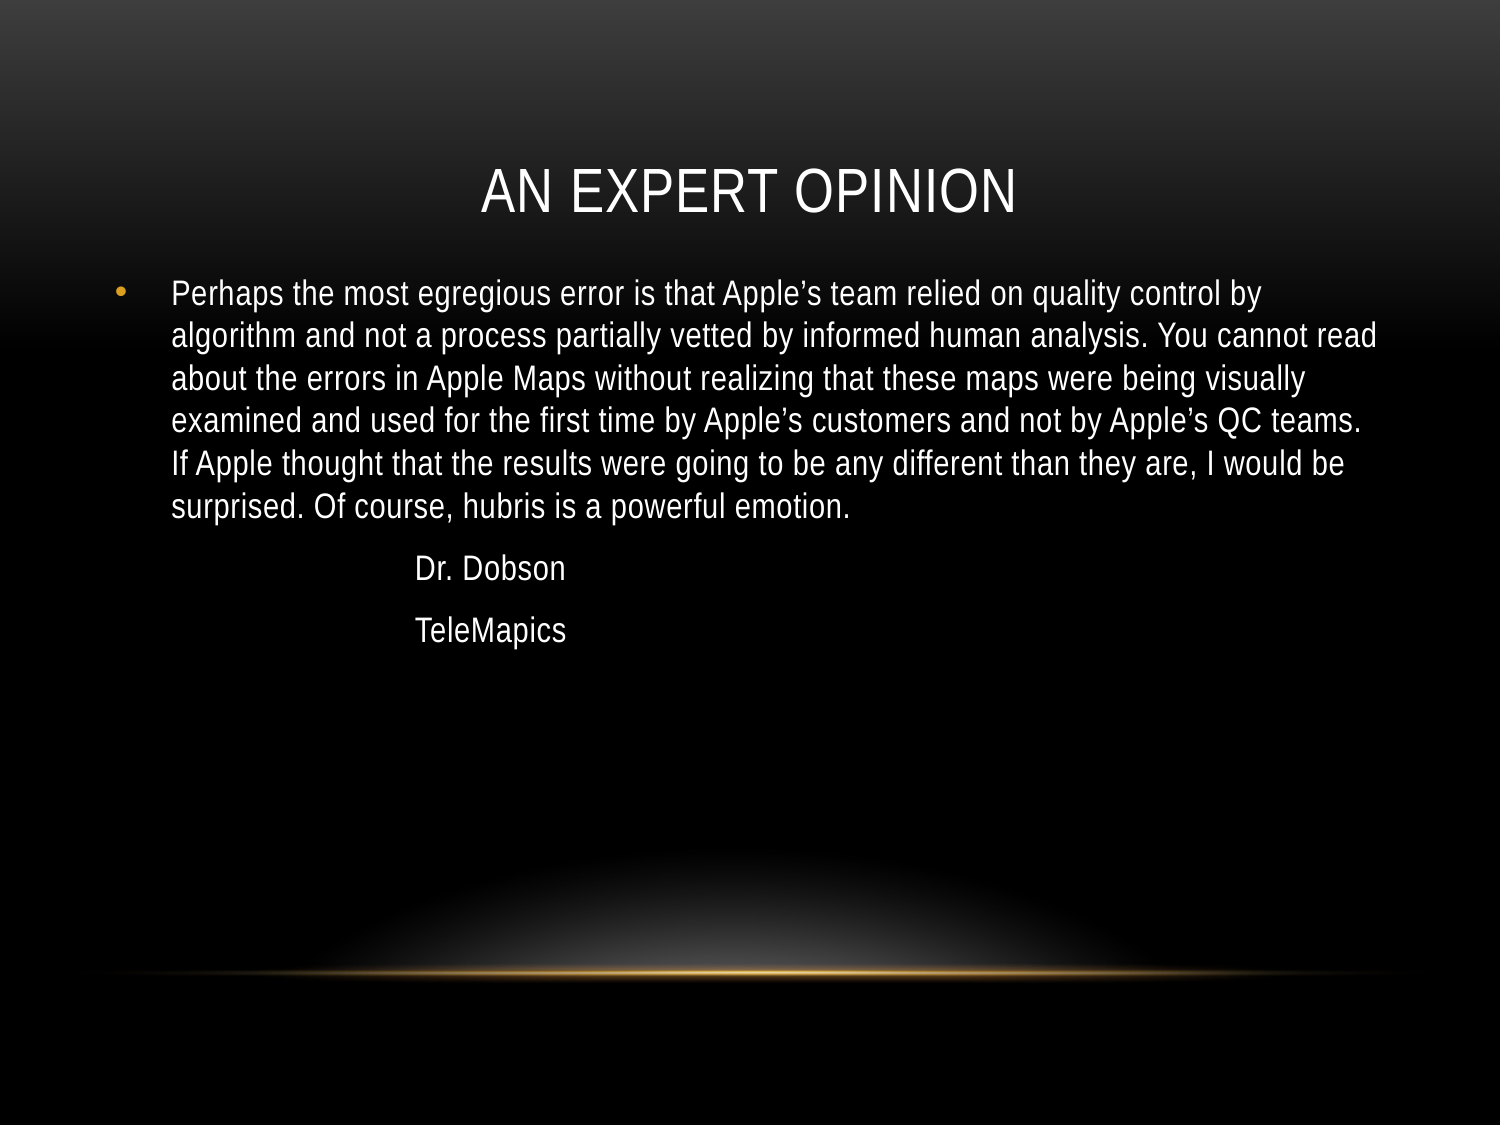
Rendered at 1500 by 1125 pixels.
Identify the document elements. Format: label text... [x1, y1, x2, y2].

picture [0, 0, 1500, 1125]
list Perhaps the most egregious error is that Apple’s team relied on quality control by algorithm and not a process partially vetted by informed human analysis. You cannot read about the errors in Apple Maps without realizing that these maps were being visually examined and used for the first time by Apple’s customers and not by Apple’s QC teams. If Apple thought that the results were going to be any different than they are, I would be surprised. Of course, hubris is a powerful emotion. Dr. Dobson TeleMapics [99, 262, 1400, 938]
title An expert Opinion [99, 45, 1400, 233]
